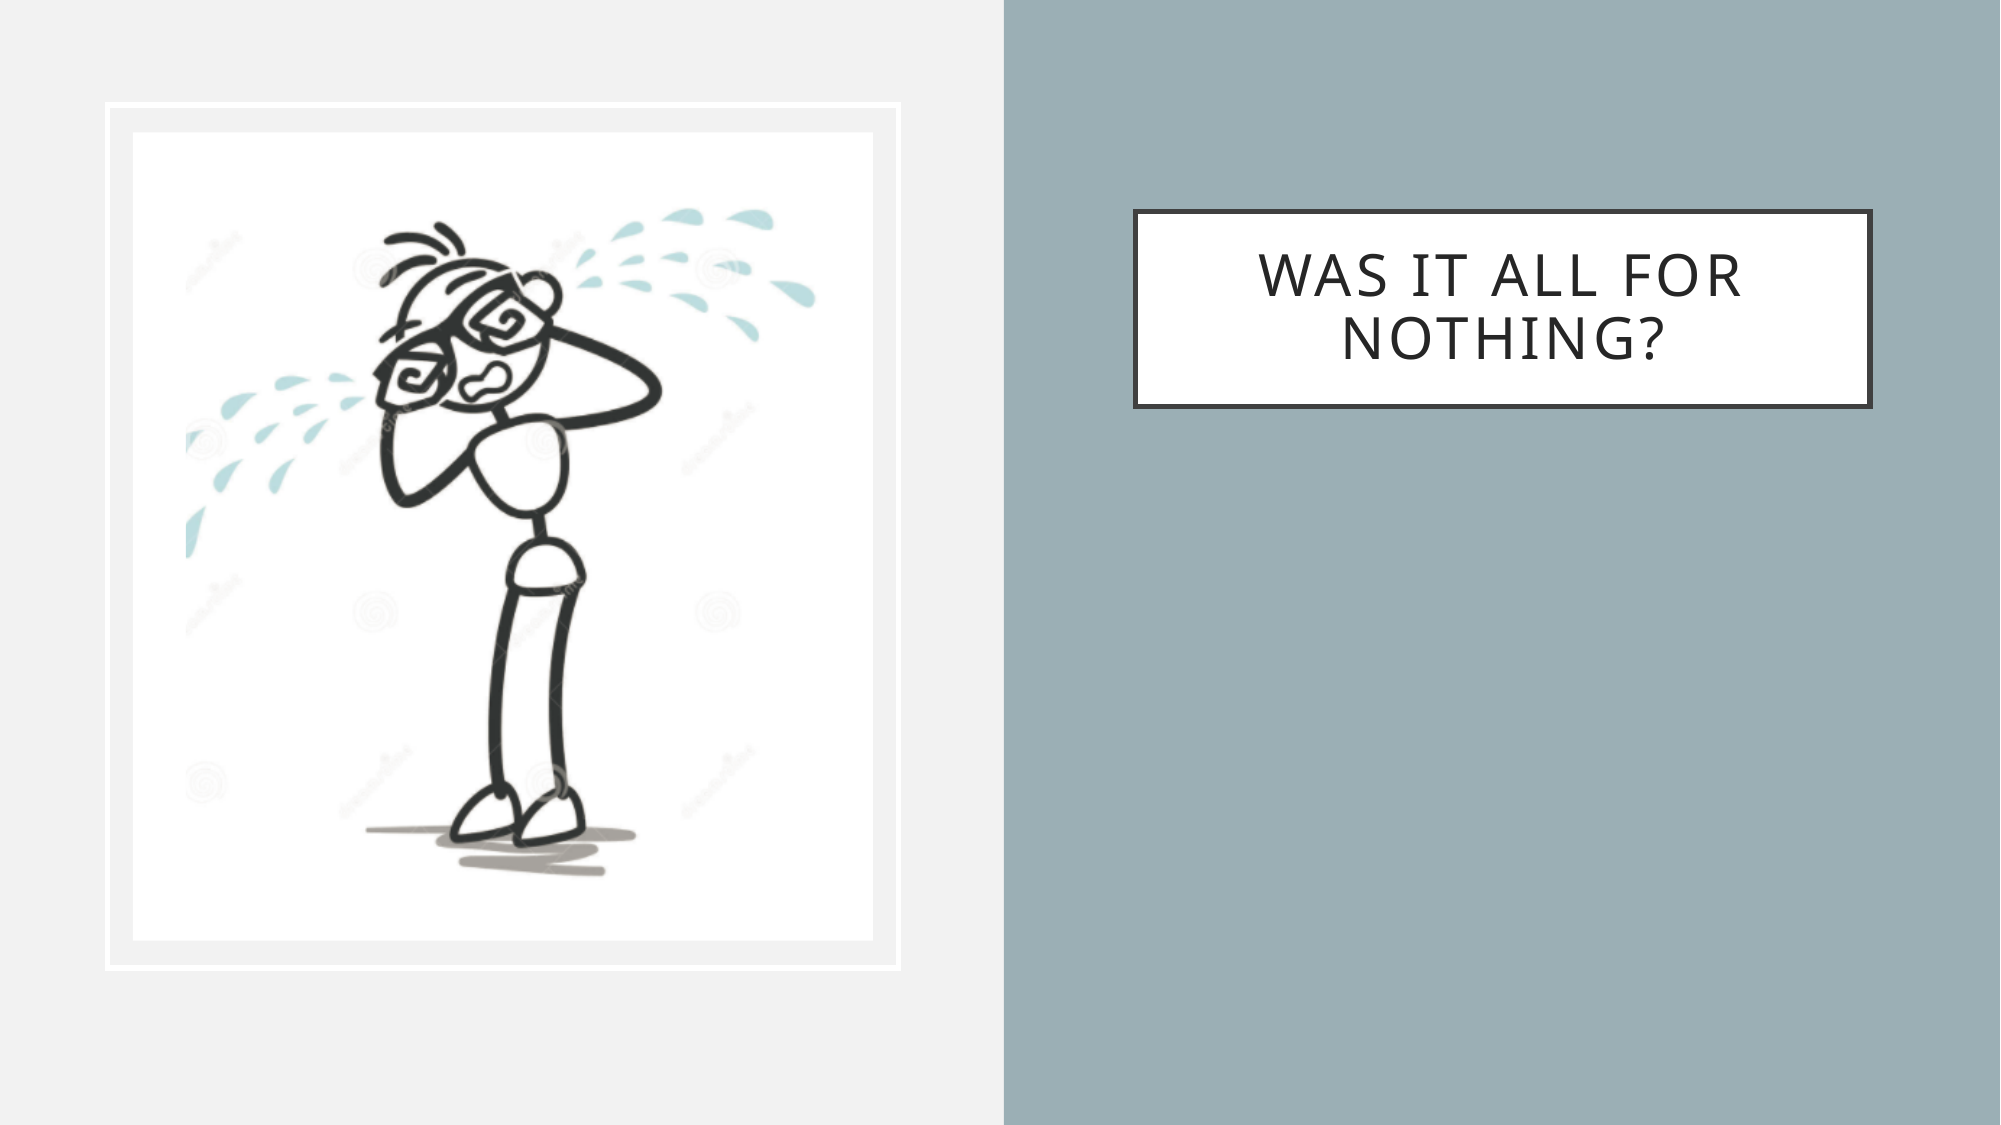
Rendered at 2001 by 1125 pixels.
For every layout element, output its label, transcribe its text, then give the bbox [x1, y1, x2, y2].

title Was it all for nothing? [1133, 209, 1873, 409]
text_box [107, 104, 899, 969]
text_box [1003, 0, 2000, 1125]
text_box [132, 131, 874, 942]
picture [185, 184, 821, 889]
